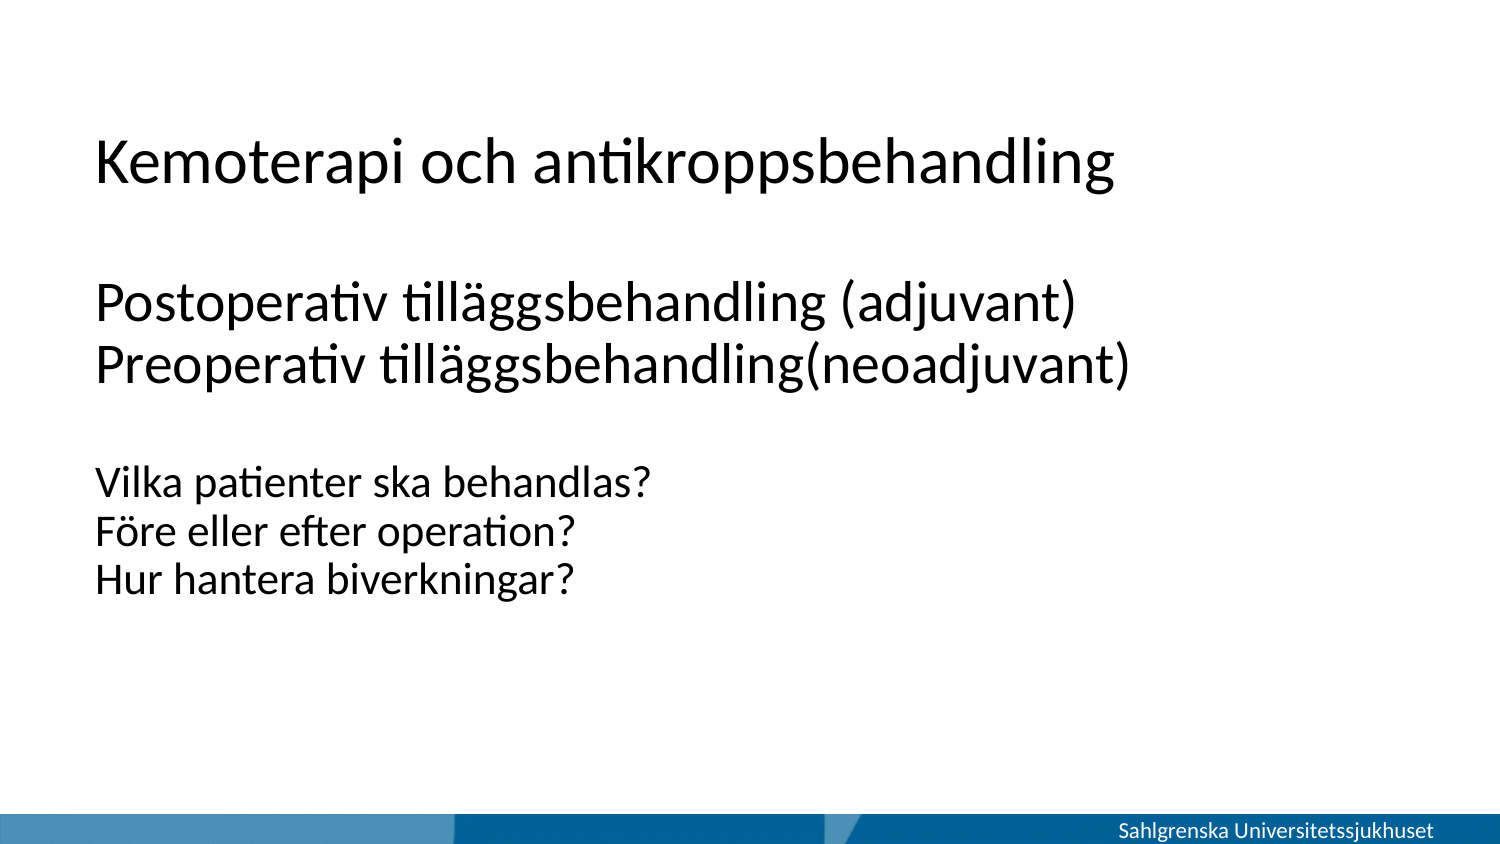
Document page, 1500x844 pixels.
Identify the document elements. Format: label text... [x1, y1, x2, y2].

picture [0, 814, 1500, 844]
title Kemoterapi och antikroppsbehandling Postoperativ tilläggsbehandling (adjuvant) Preoperativ tilläggsbehandling(neoadjuvant) Vilka patienter ska behandlas? Före eller efter operation? Hur hantera biverkningar? [95, 126, 1421, 675]
